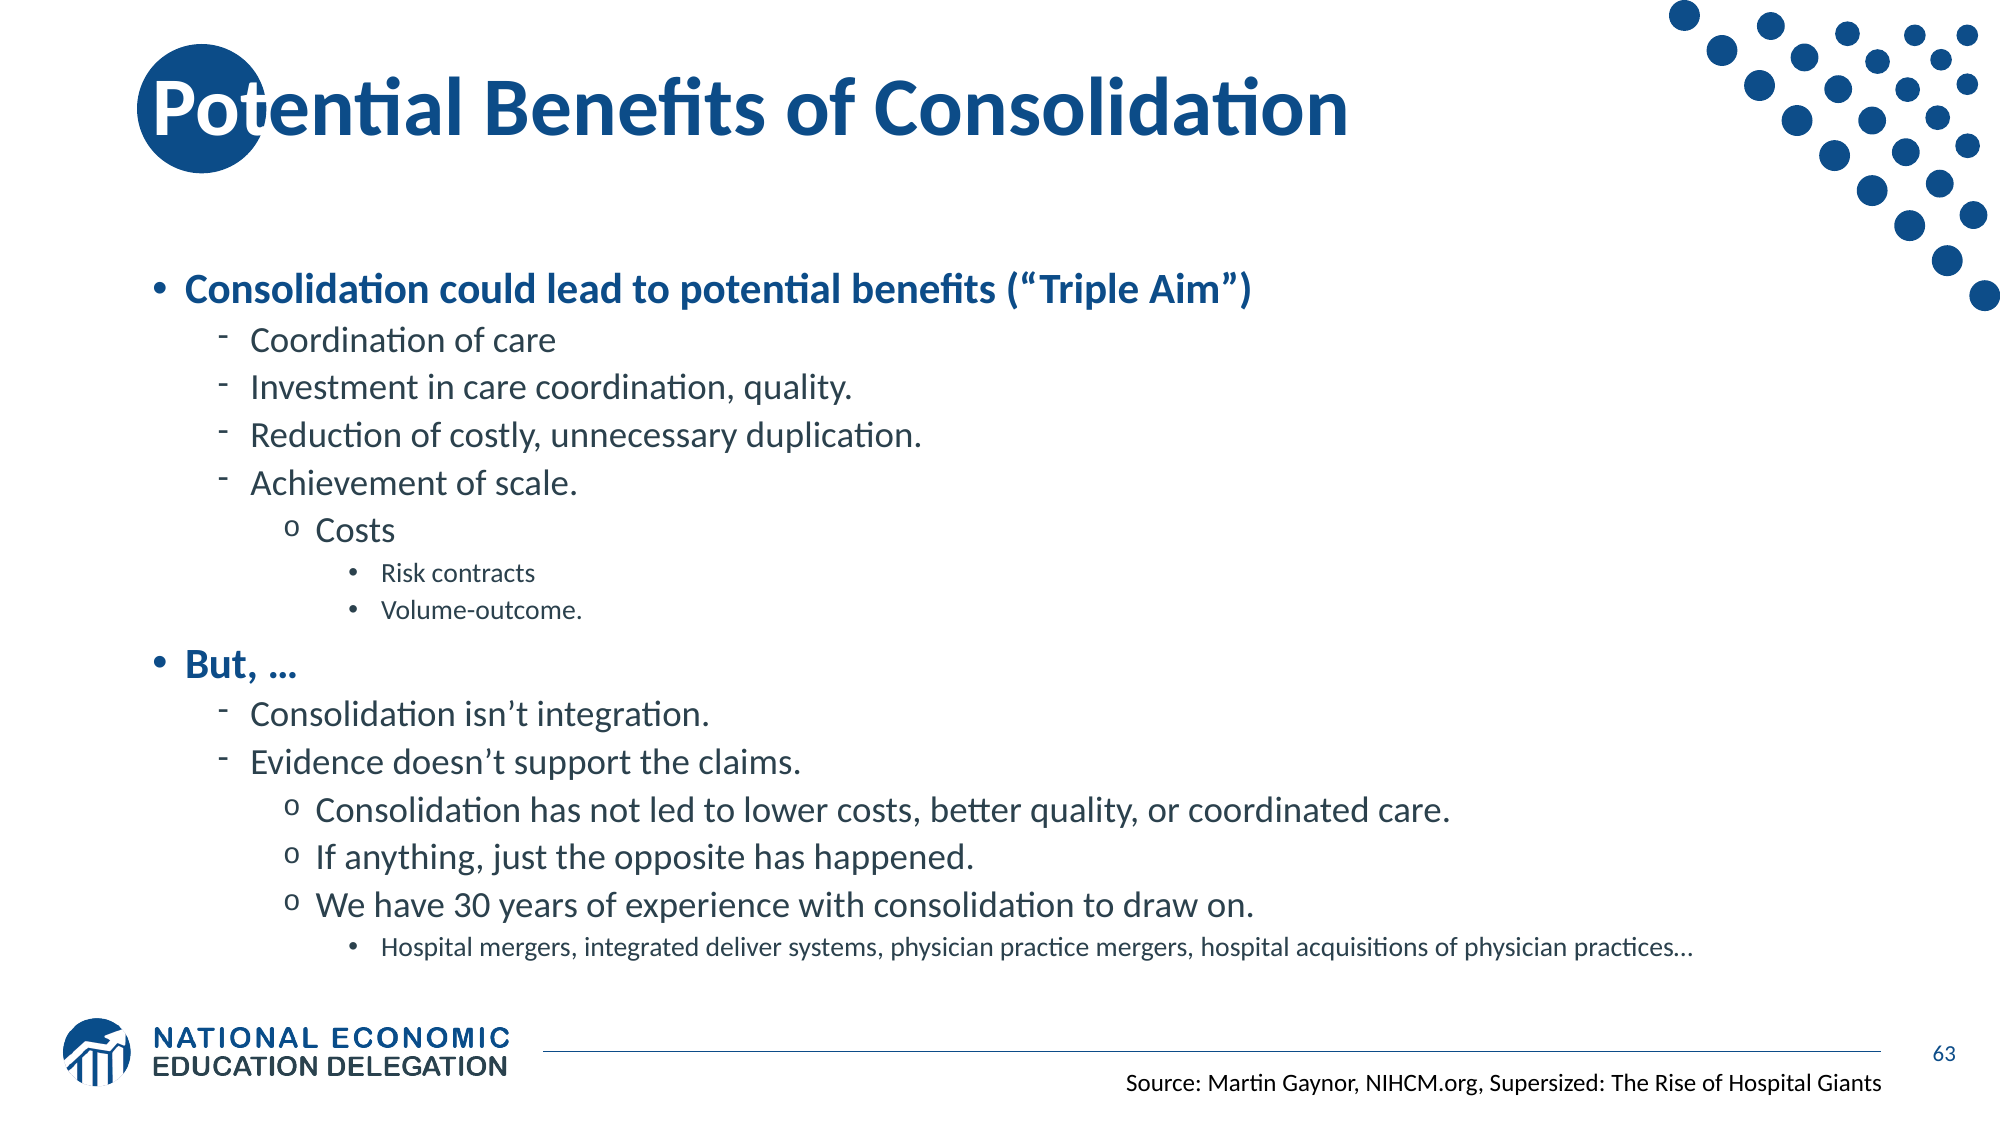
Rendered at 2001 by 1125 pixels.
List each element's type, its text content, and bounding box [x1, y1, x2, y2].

picture [55, 1013, 520, 1091]
slide_number 63 [1521, 1022, 1972, 1082]
title Potential Benefits of Consolidation [137, 0, 1863, 218]
list Consolidation could lead to potential benefits (“Triple Aim”) Coordination of care Investment in care coordination, quality. Reduction of costly, unnecessary duplication. Achievement of scale. Costs Risk contracts Volume-outcome. But, … Consolidation isn’t integration. Evidence doesn’t support the claims. Consolidation has not led to lower costs, better quality, or coordinated care. If anything, just the opposite has happened. We have 30 years of experience with consolidation to draw on. Hospital mergers, integrated deliver systems, physician practice mergers, hospital acquisitions of physician practices… [137, 257, 1863, 972]
text_box Source: Martin Gaynor, NIHCM.org, Supersized: The Rise of Hospital Giants [1111, 1059, 1899, 1104]
